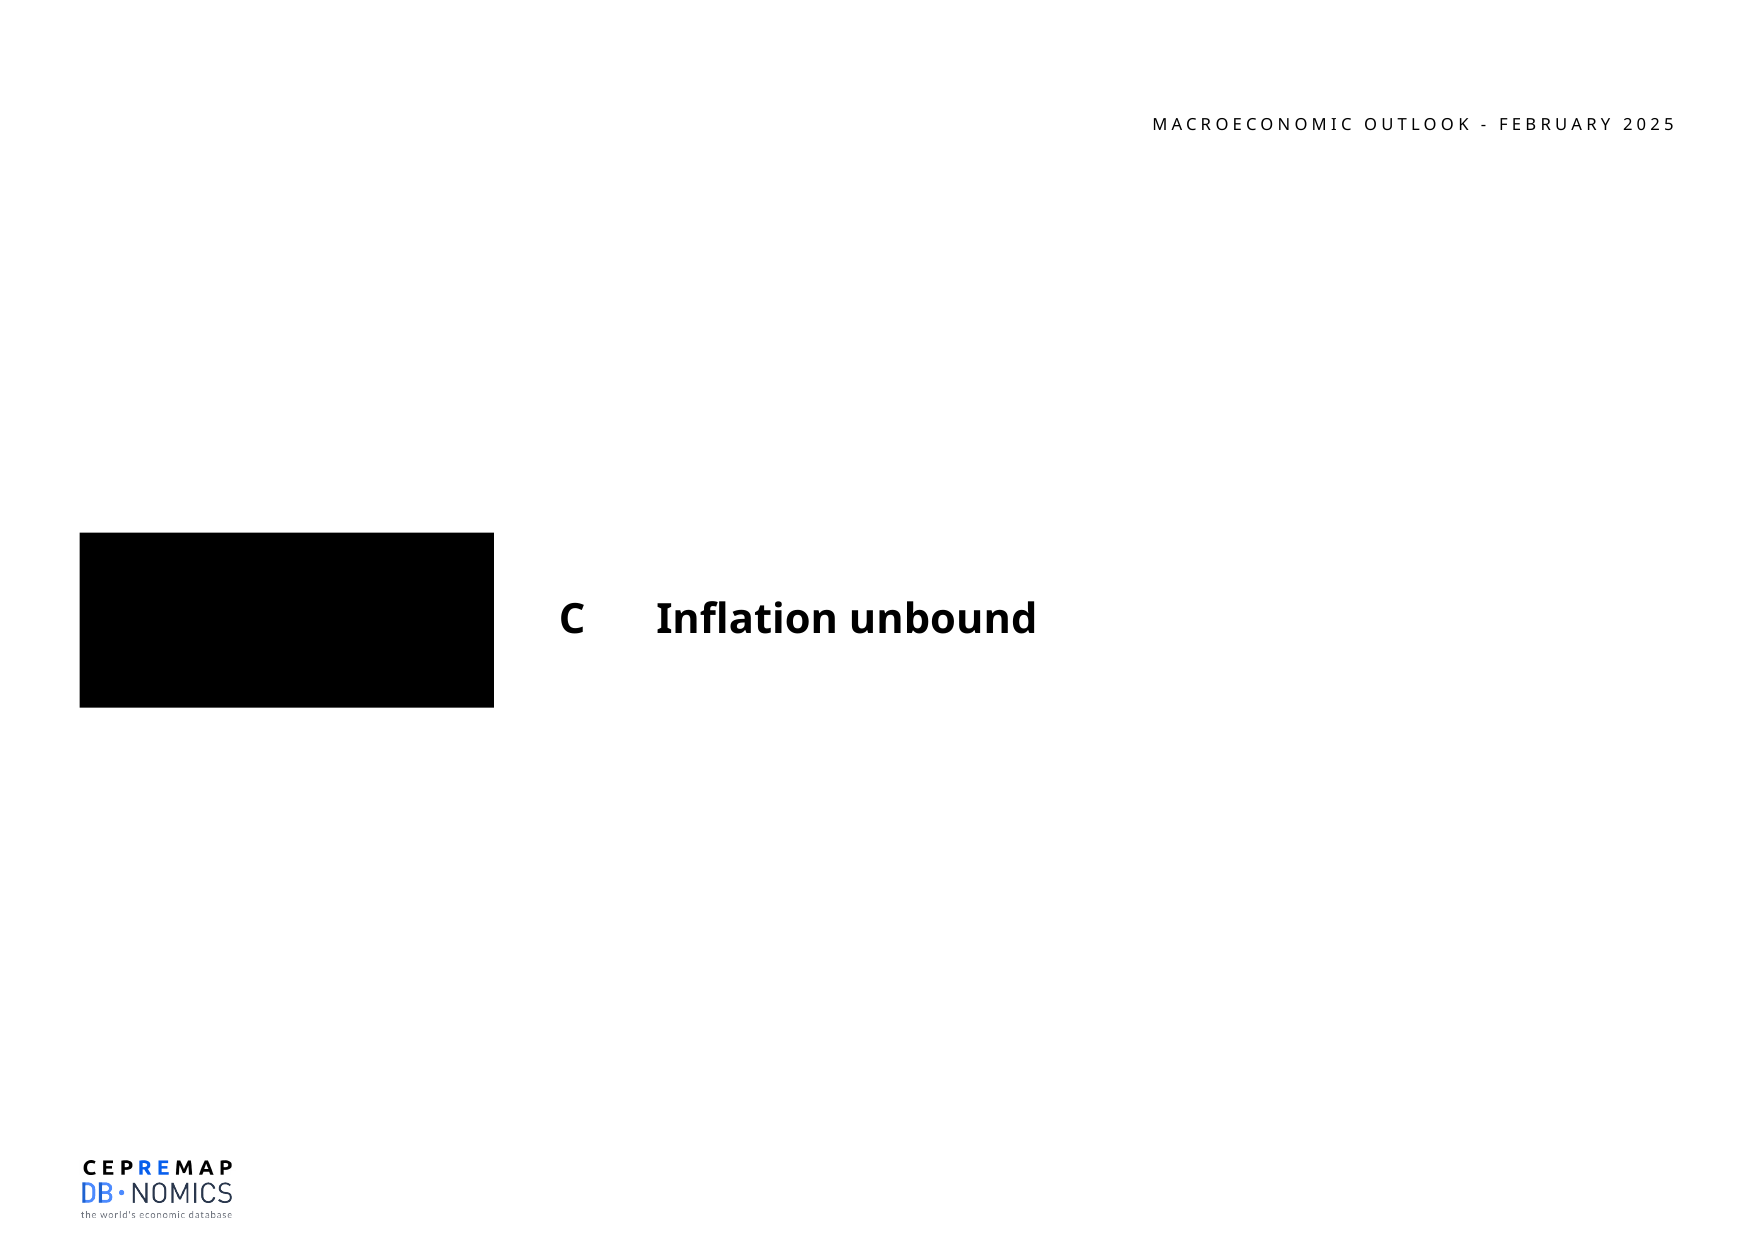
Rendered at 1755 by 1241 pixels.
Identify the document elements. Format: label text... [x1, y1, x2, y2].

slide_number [877, 109, 1675, 139]
picture [81, 1182, 232, 1218]
title C Inflation unbound [498, 532, 1675, 708]
picture [79, 1160, 236, 1175]
